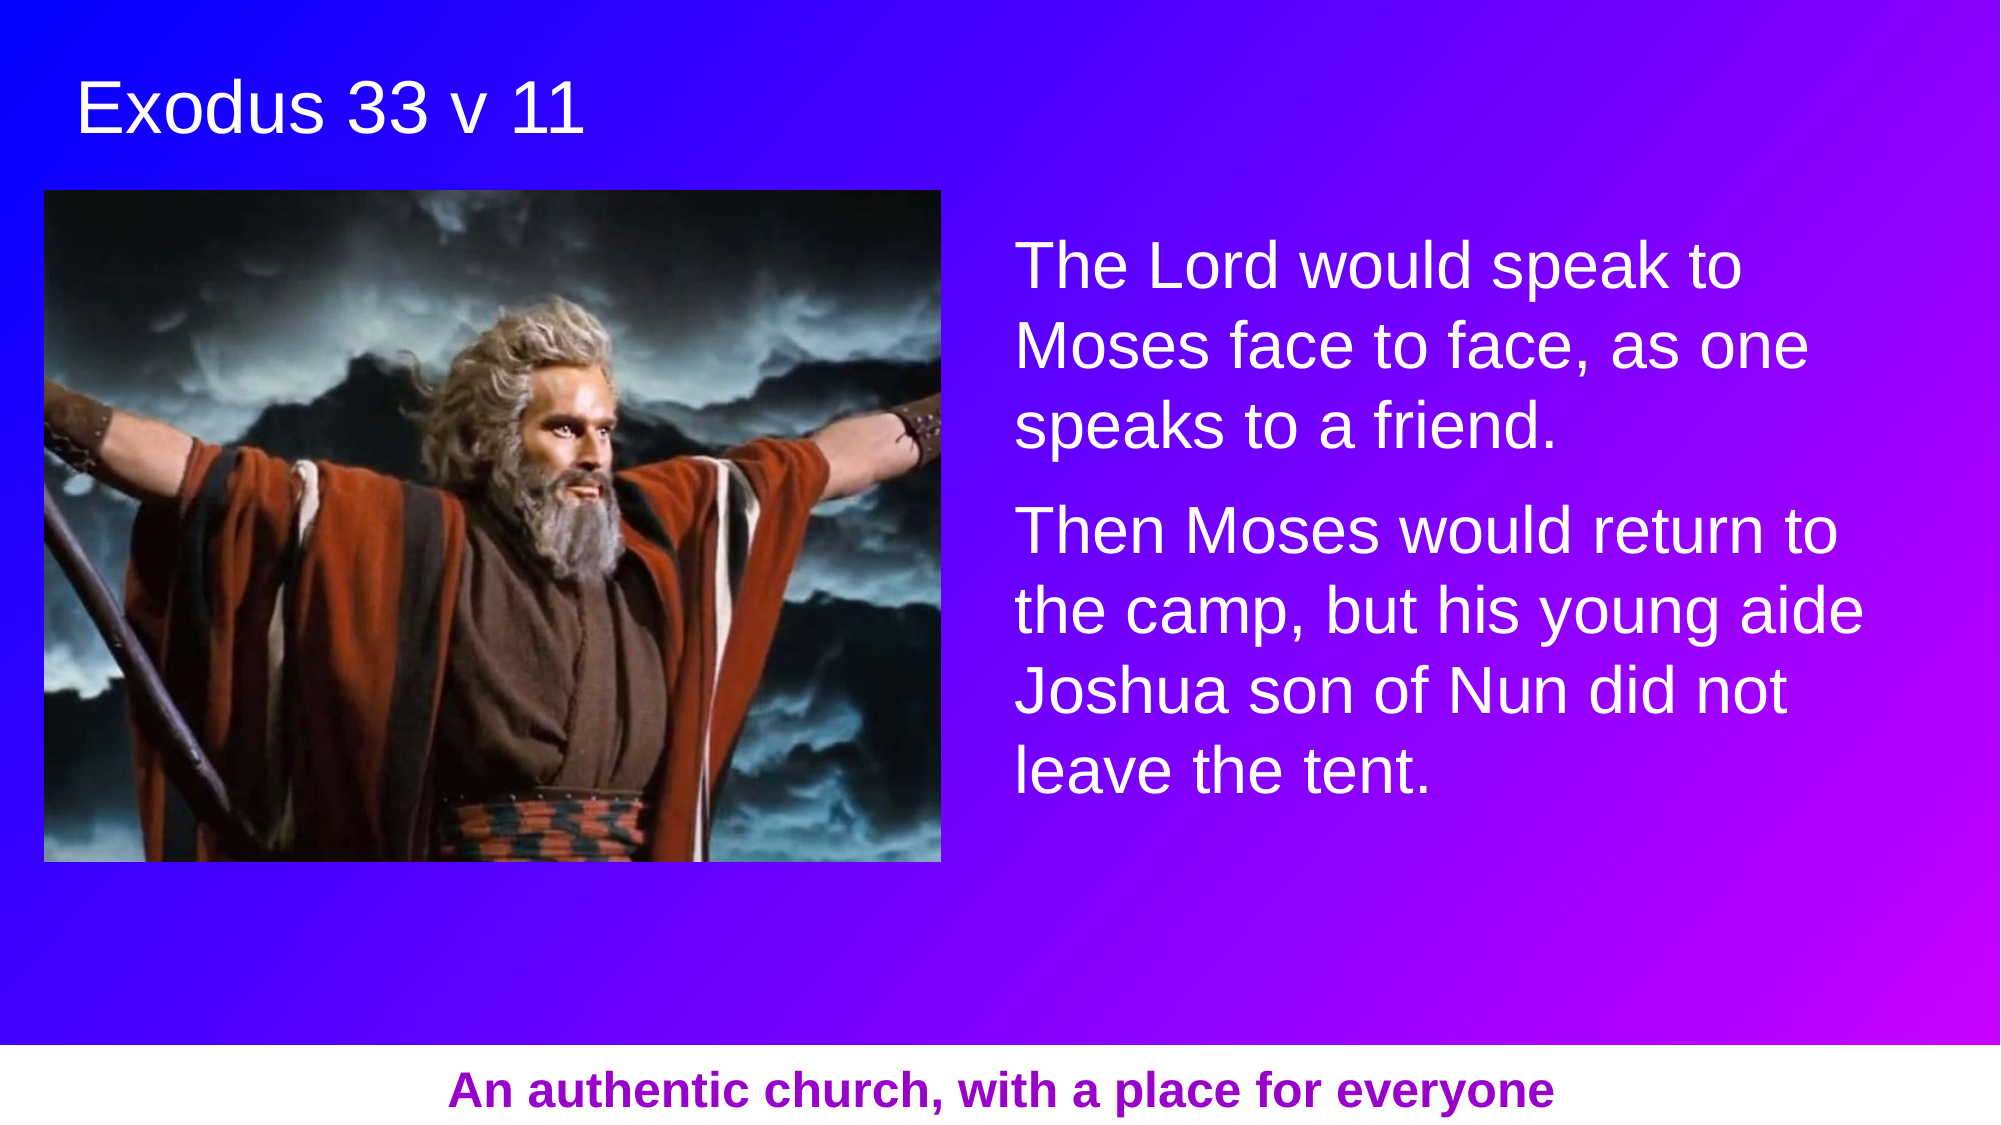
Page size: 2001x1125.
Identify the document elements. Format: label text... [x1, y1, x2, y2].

title Exodus 33 v 11 [61, 61, 1639, 191]
text_box The Lord would speak to Moses face to face, as one speaks to a friend. Then Moses would return to the camp, but his young aide Joshua son of Nun did not leave the tent. [999, 214, 1956, 814]
picture [44, 189, 941, 863]
